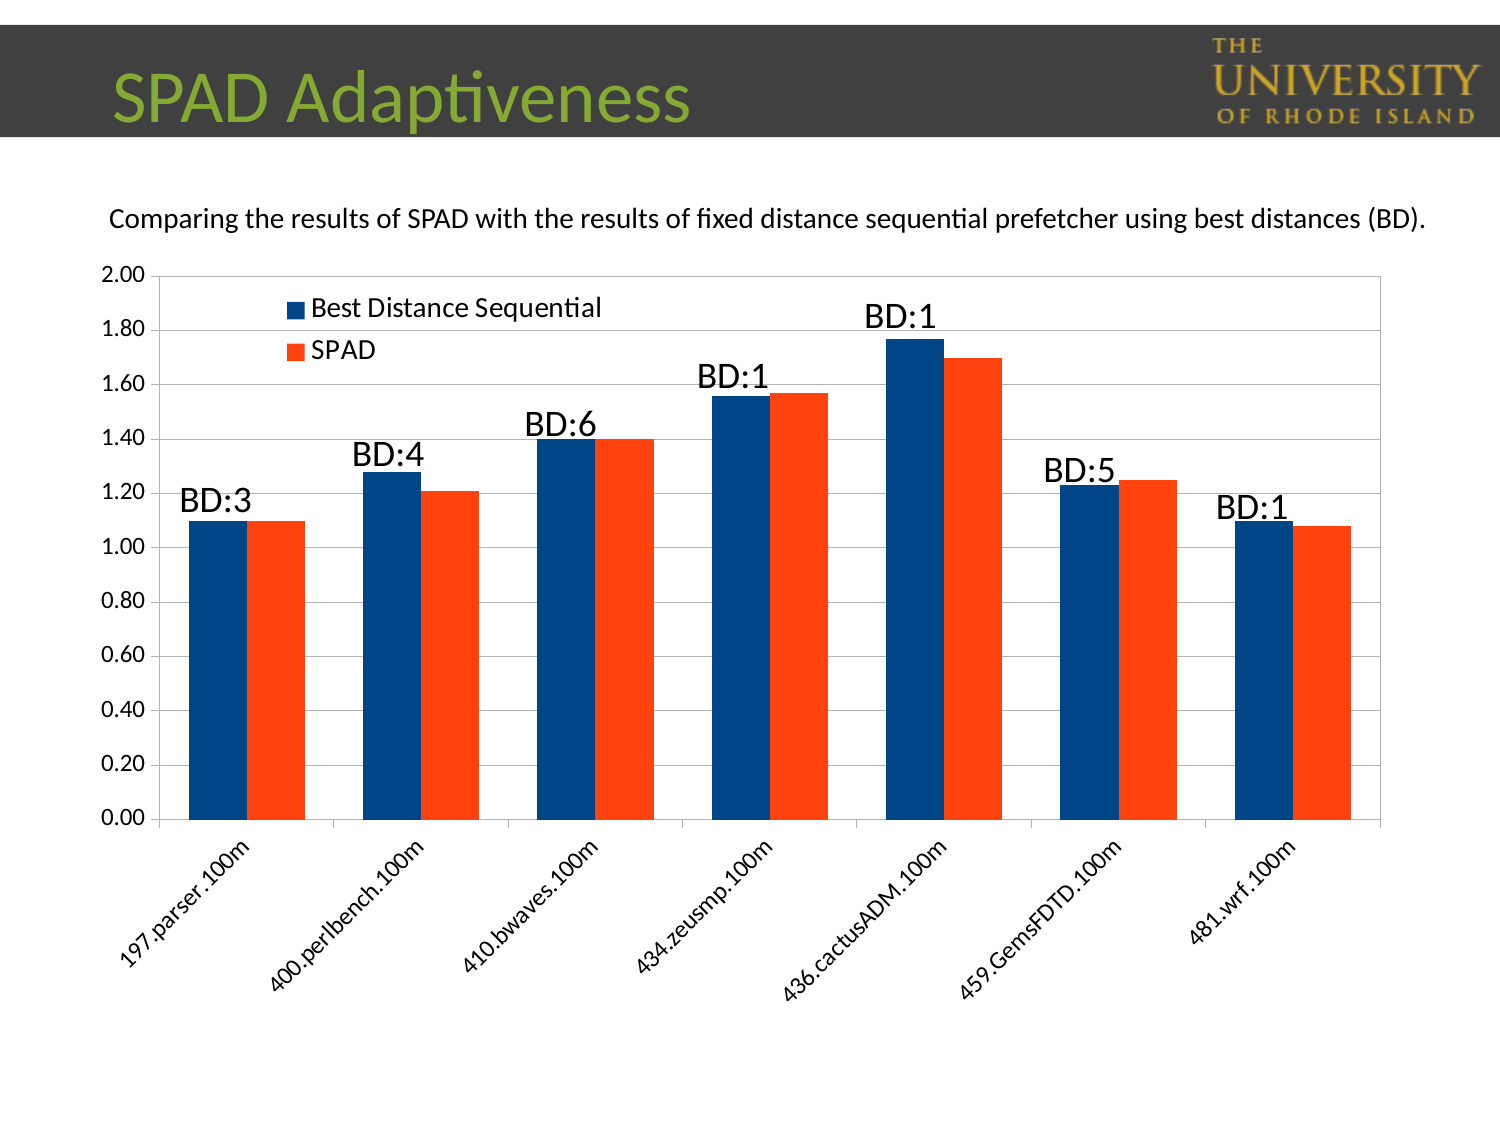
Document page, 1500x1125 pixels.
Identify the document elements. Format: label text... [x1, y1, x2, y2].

text_box Comparing the results of SPAD with the results of fixed distance sequential prefetcher using best distances (BD). [94, 192, 1443, 242]
text_box SPAD Adaptiveness [112, 24, 1175, 138]
text_box [0, 24, 112, 138]
text_box [1175, 24, 1500, 138]
picture [1212, 37, 1483, 125]
chart [78, 250, 1413, 1030]
